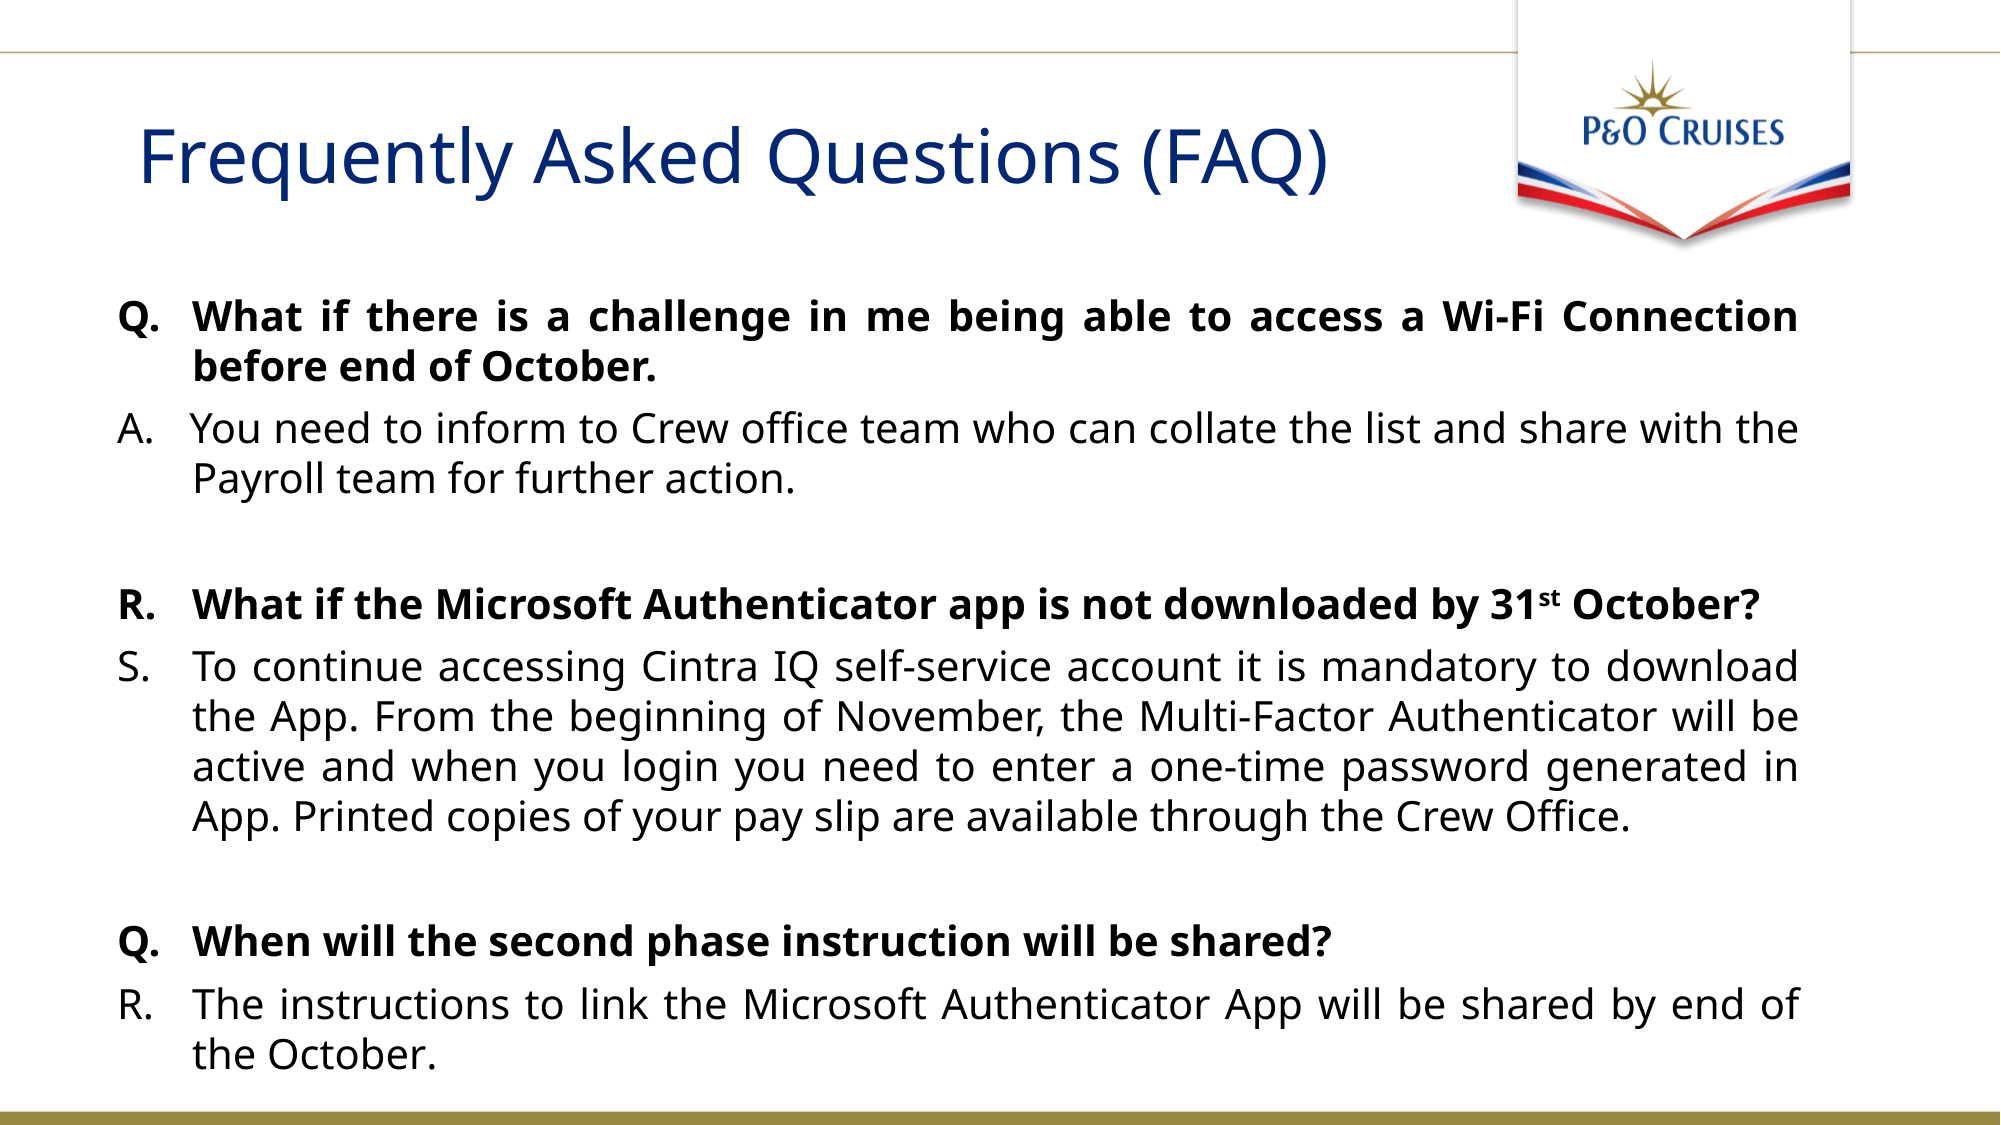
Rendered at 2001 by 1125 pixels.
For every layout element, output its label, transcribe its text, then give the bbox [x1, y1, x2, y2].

text_box What if there is a challenge in me being able to access a Wi-Fi Connection before end of October. A. You need to inform to Crew office team who can collate the list and share with the Payroll team for further action. What if the Microsoft Authenticator app is not downloaded by 31st October? To continue accessing Cintra IQ self-service account it is mandatory to download the App. From the beginning of November, the Multi-Factor Authenticator will be active and when you login you need to enter a one-time password generated in App. Printed copies of your pay slip are available through the Crew Office. When will the second phase instruction will be shared? The instructions to link the Microsoft Authenticator App will be shared by end of the October. [102, 219, 1816, 1125]
picture [0, 0, 2000, 279]
title Frequently Asked Questions (FAQ) [137, 66, 1473, 219]
